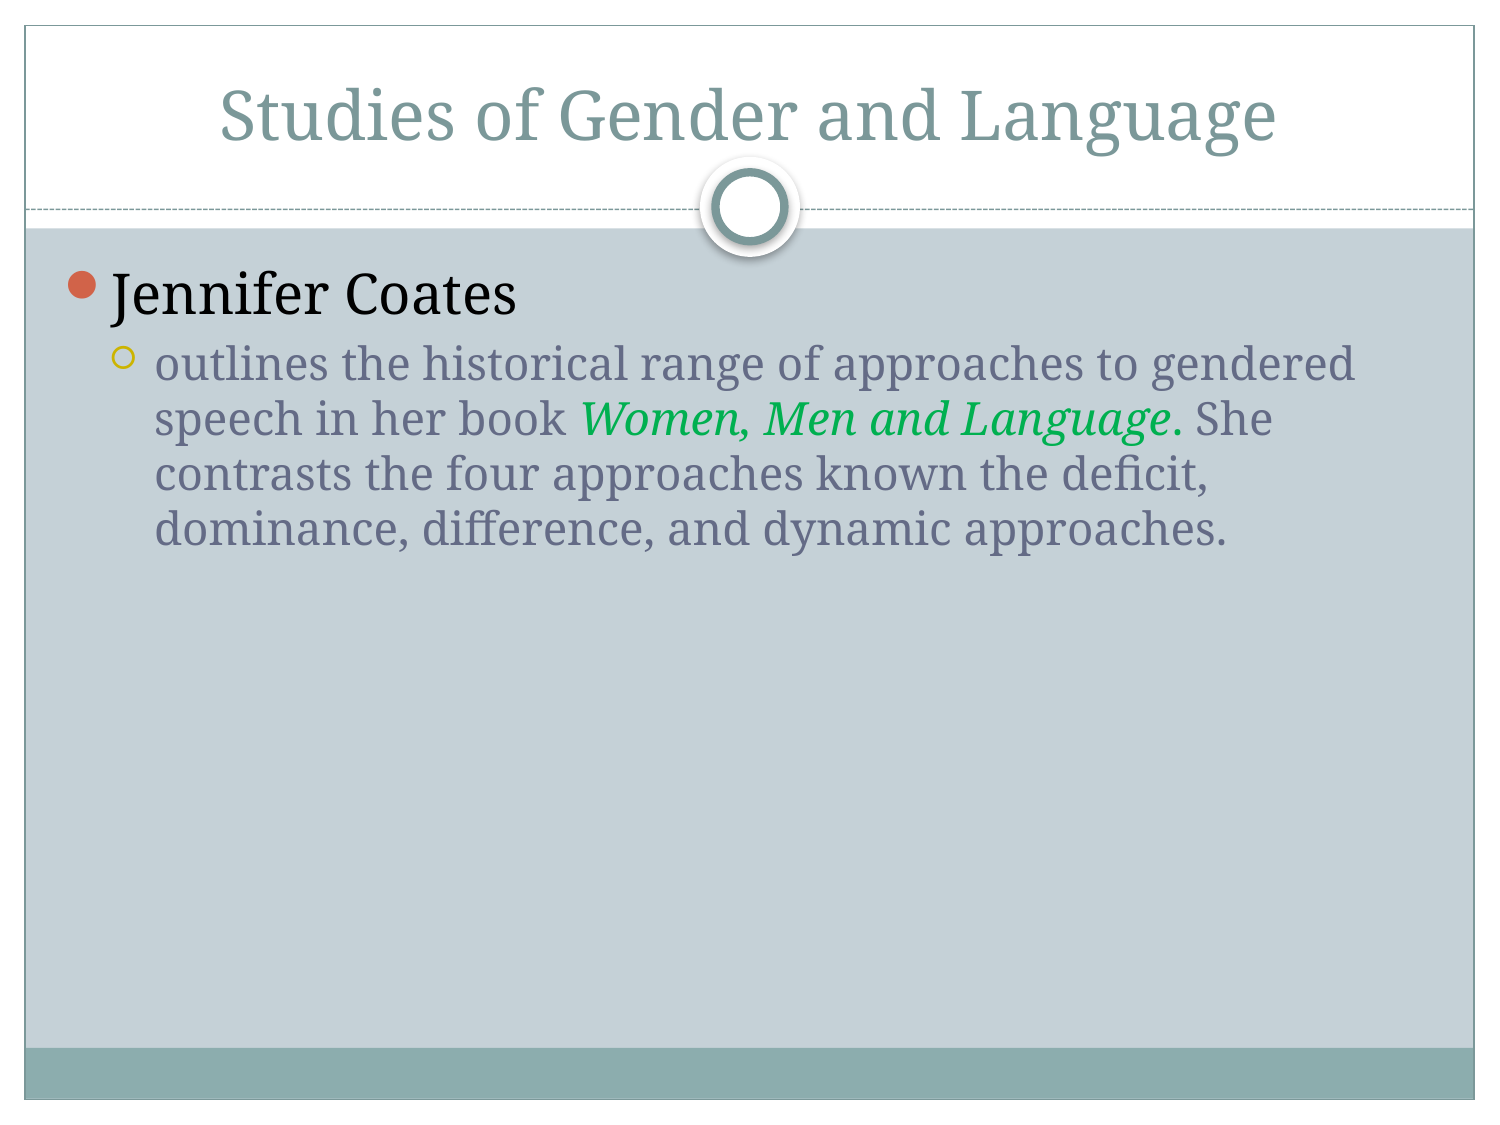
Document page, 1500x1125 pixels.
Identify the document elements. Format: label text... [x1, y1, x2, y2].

list Jennifer Coates outlines the historical range of approaches to gendered speech in her book Women, Men and Language. She contrasts the four approaches known the deficit, dominance, difference, and dynamic approaches. [49, 250, 1445, 1001]
title Studies of Gender and Language [49, 37, 1450, 162]
